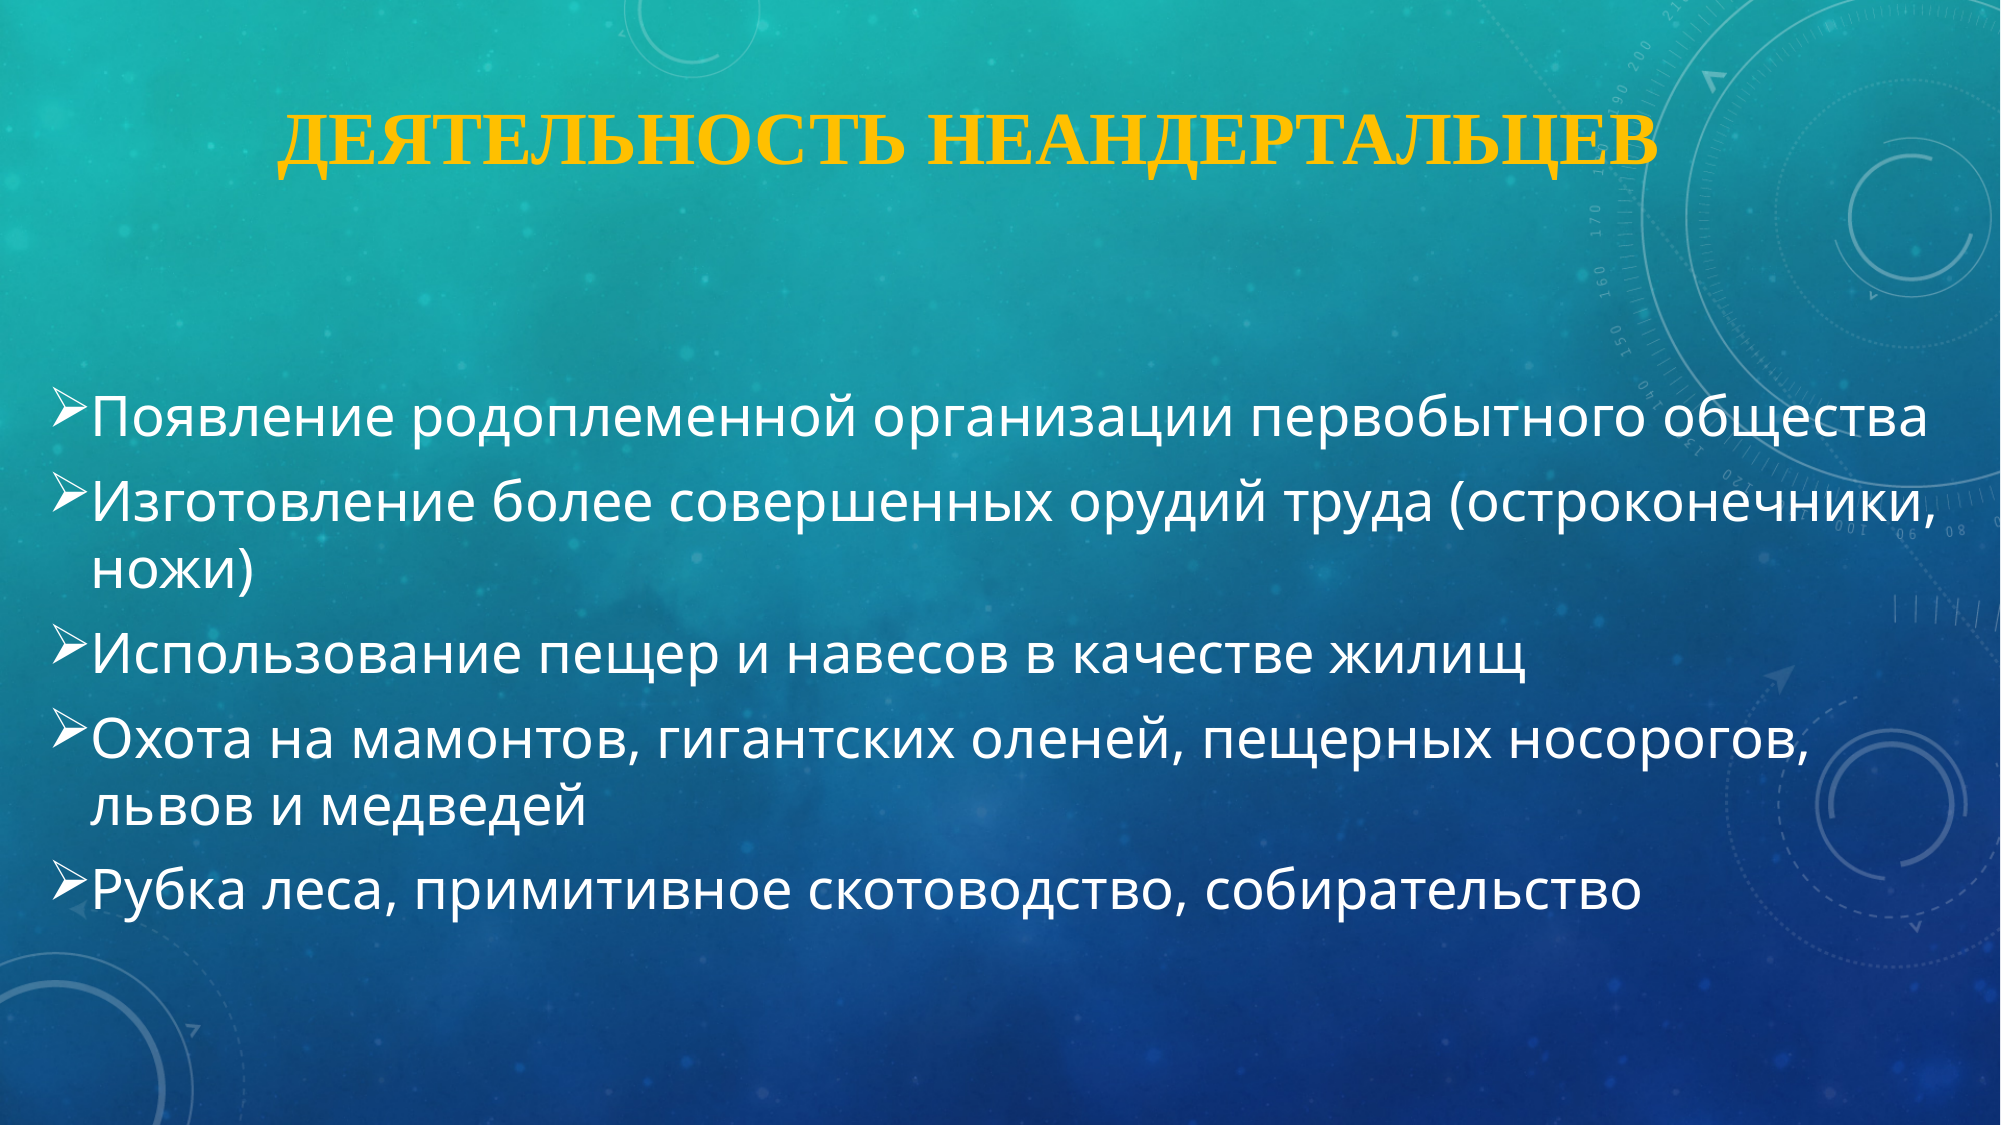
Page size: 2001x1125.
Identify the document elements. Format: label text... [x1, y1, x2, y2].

picture [0, 0, 2001, 1125]
list Появление родоплеменной организации первобытного общества Изготовление более совершенных орудий труда (остроконечники, ножи) Использование пещер и навесов в качестве жилищ Охота на мамонтов, гигантских оленей, пещерных носорогов, львов и медведей Рубка леса, примитивное скотоводство, собирательство [33, 351, 1981, 951]
title Деятельность неандертальцев [205, 76, 1752, 283]
